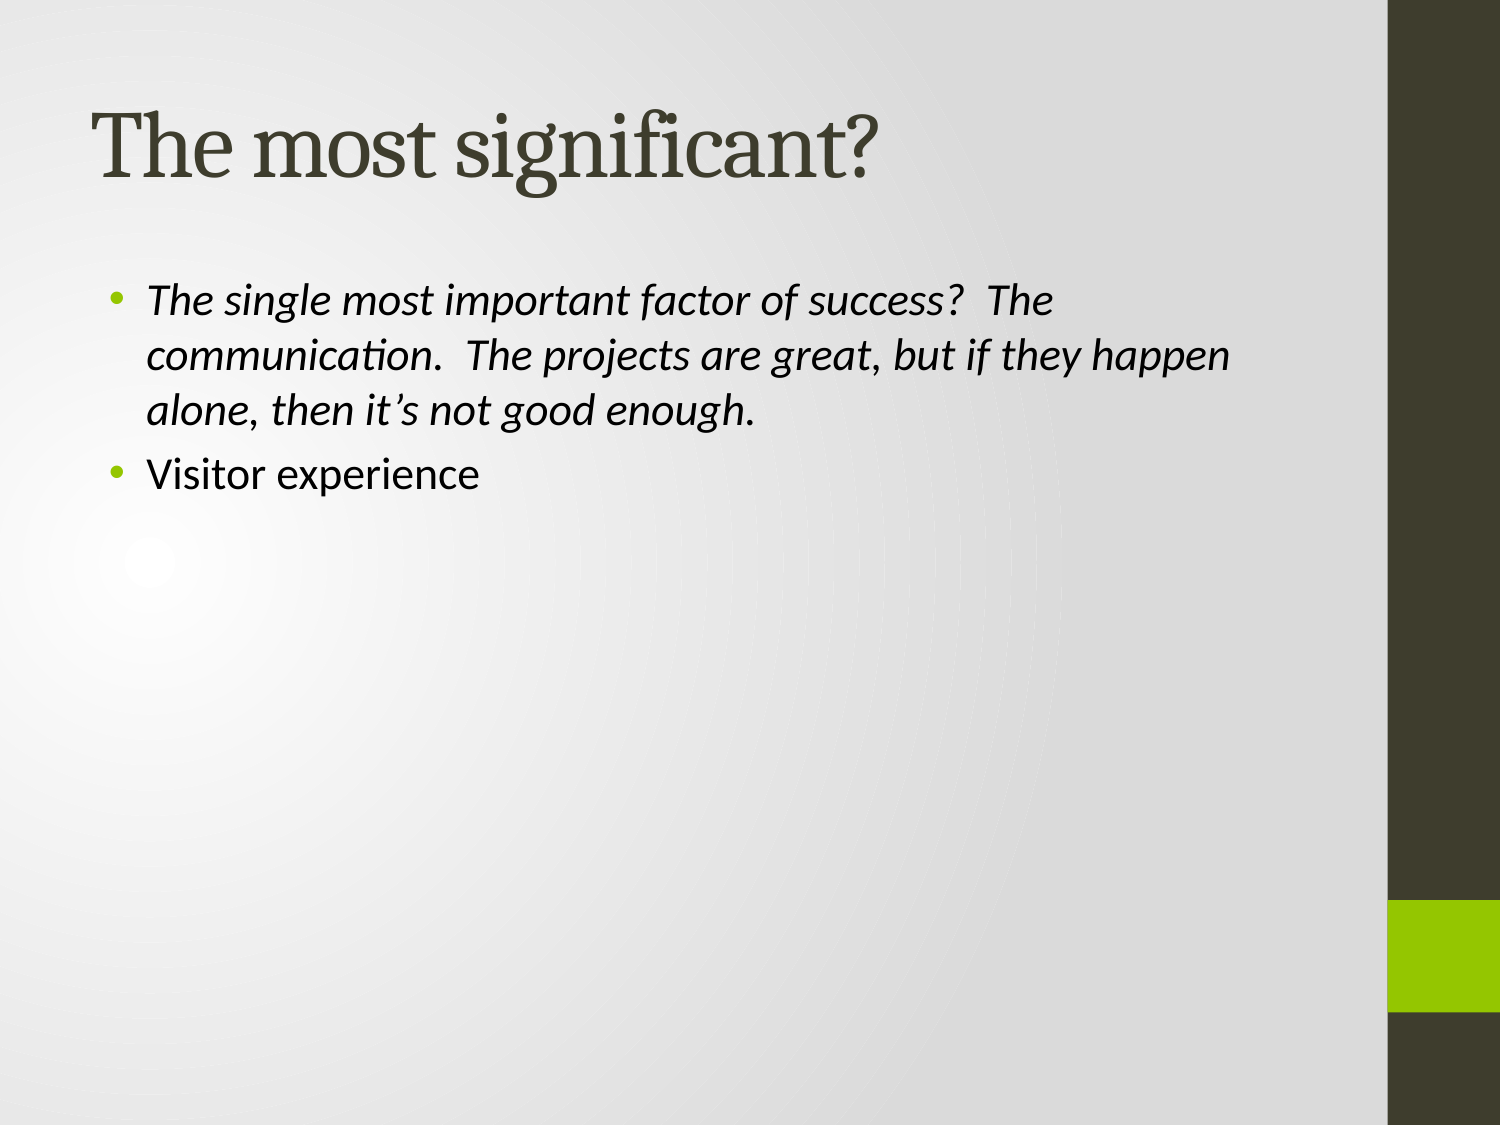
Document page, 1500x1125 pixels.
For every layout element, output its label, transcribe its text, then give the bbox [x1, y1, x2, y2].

list The single most important factor of success? The communication. The projects are great, but if they happen alone, then it’s not good enough. Visitor experience [75, 262, 1325, 1050]
title The most significant? [75, 45, 1325, 233]
